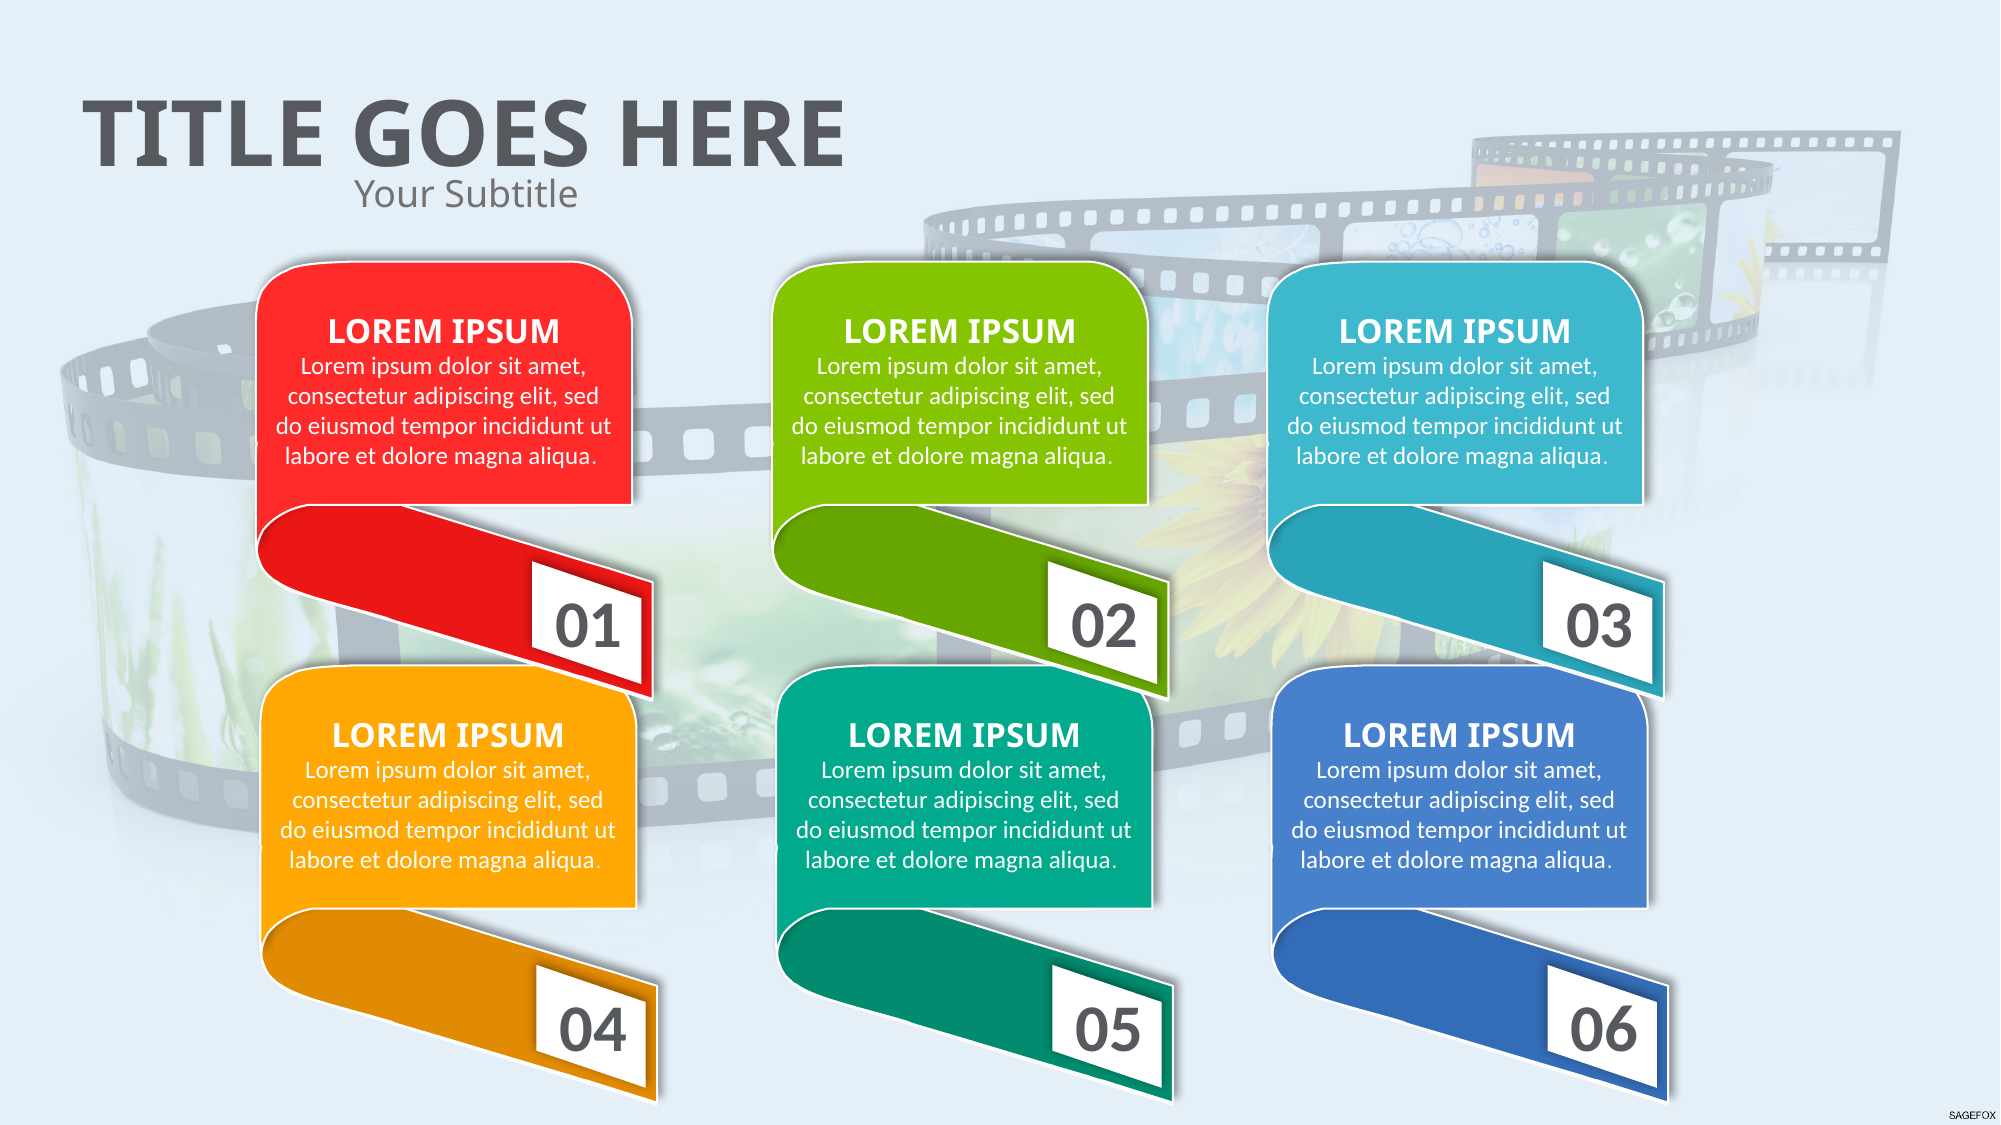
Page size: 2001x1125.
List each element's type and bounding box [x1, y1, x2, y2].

picture [1925, 0, 2001, 1125]
text_box [260, 700, 637, 955]
text_box [13, 66, 918, 224]
text_box [776, 700, 1153, 955]
text_box [1271, 858, 1669, 1103]
text_box [256, 455, 653, 700]
text_box [771, 455, 1169, 700]
text_box [776, 858, 1173, 1103]
text_box [1271, 700, 1648, 955]
text_box [260, 858, 658, 1103]
text_box [1267, 455, 1664, 700]
text_box [255, 261, 633, 552]
text_box [771, 261, 1148, 552]
text_box [1267, 261, 1644, 552]
